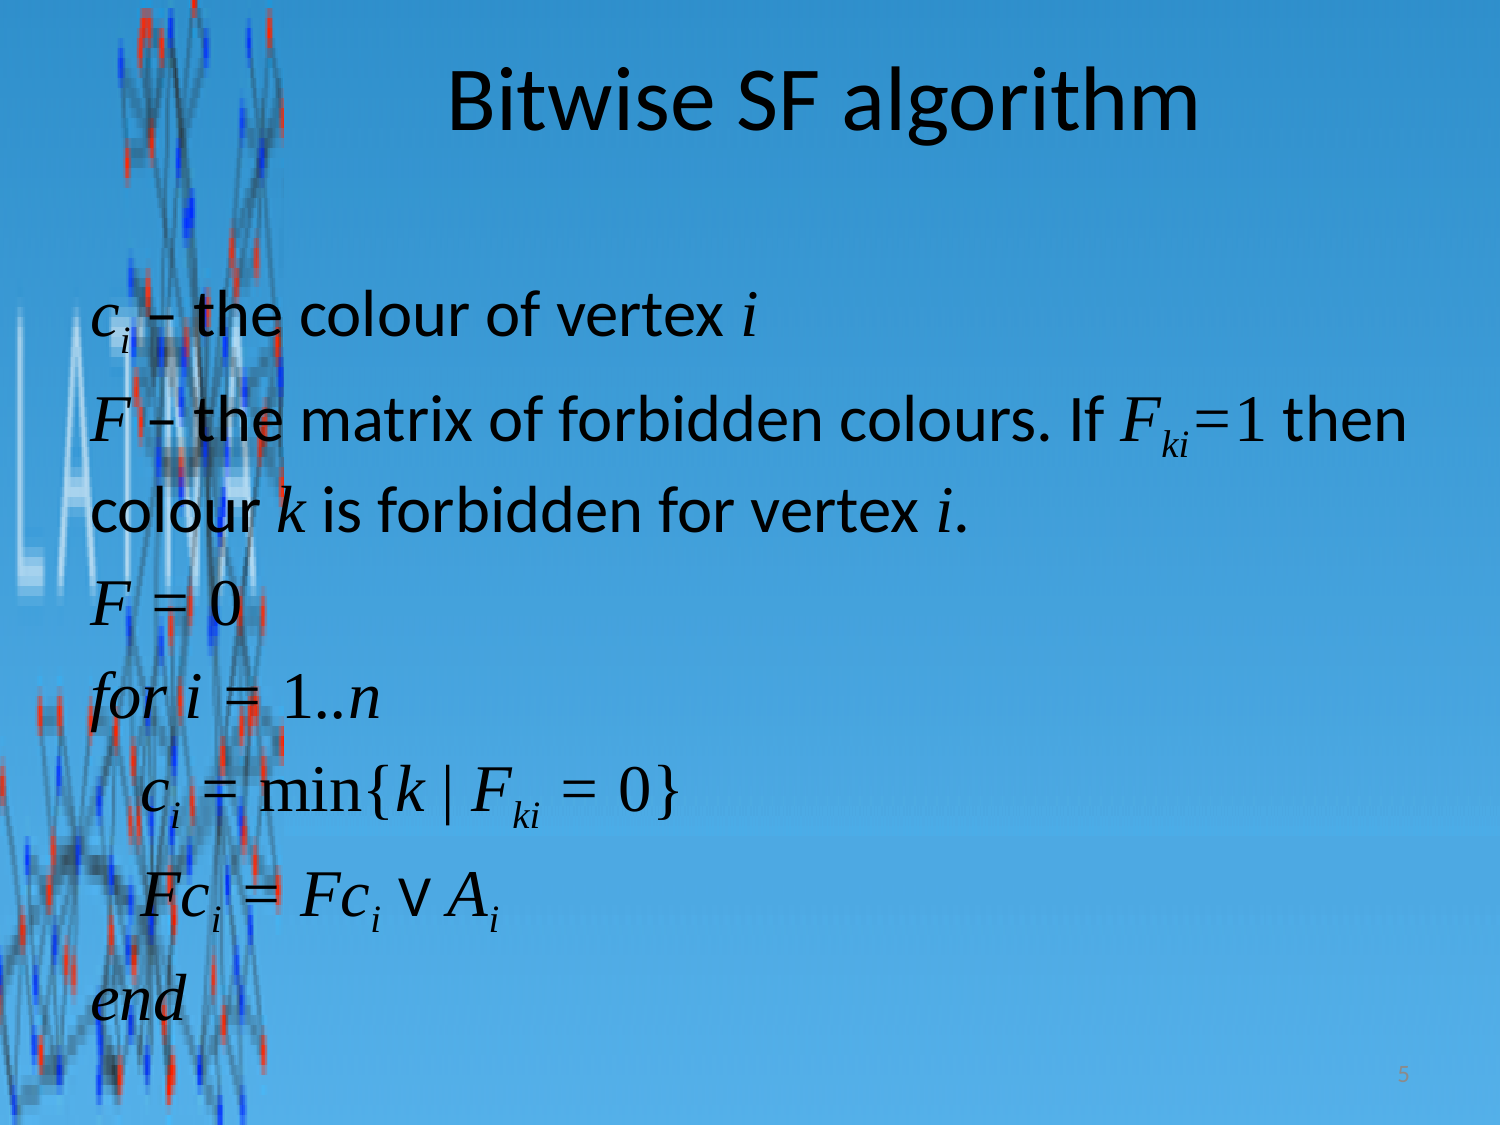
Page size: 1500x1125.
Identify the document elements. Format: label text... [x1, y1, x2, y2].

slide_number 5 [1074, 1042, 1425, 1103]
picture [0, 0, 1500, 1125]
title Bitwise SF algorithm [149, 0, 1500, 188]
list ci – the colour of vertex i F – the matrix of forbidden colours. If Fki=1 then colour k is forbidden for vertex i. F = 0 for i = 1..n ci = min{k | Fki = 0} Fci = Fci V Ai end [74, 262, 1426, 1006]
